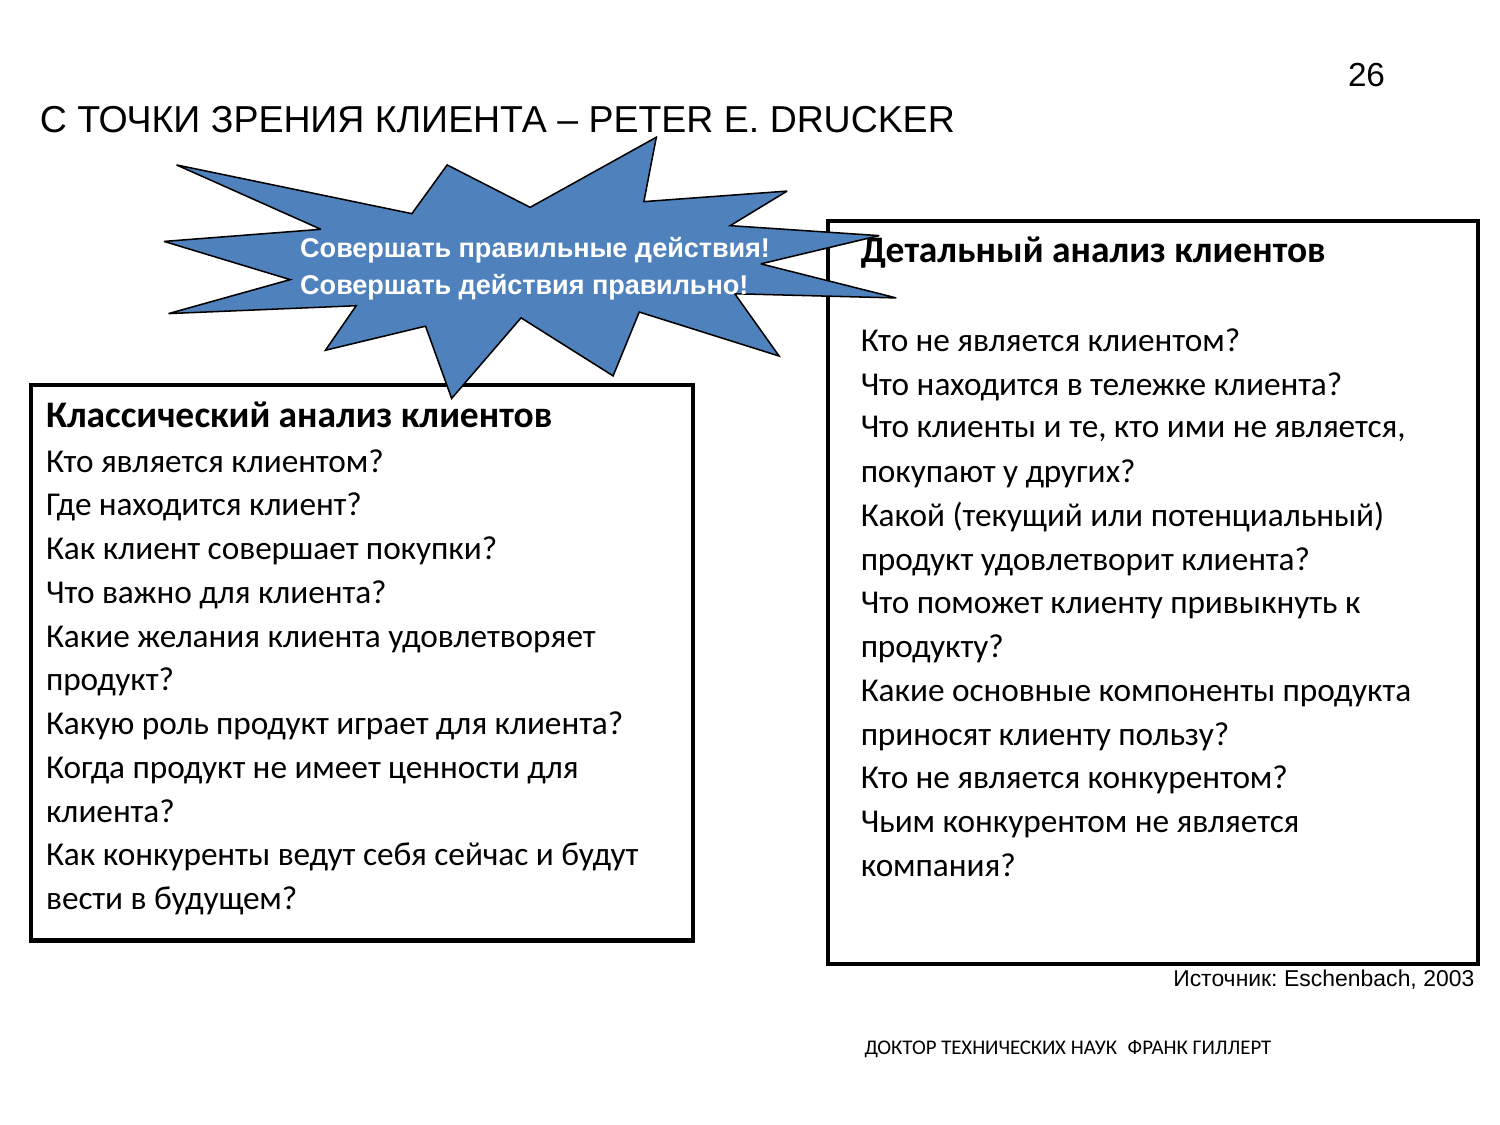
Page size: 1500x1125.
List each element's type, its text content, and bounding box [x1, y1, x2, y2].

text_box [168, 281, 302, 314]
text_box [785, 229, 880, 259]
text_box Источник: Eschenbach, 2003 [1158, 956, 1490, 999]
table_header Детальный анализ клиентов Кто не является клиентом? Что находится в тележке клиента? Что клиенты и те, кто ими не является, покупают у других? Какой (текущий или потенциальный) продукт удовлетворит клиента? Что поможет клиенту привыкнуть к продукту? Какие основные компоненты продукта приносят клиенту пользу? Кто не является конкурентом? Чьим конкурентом не является компания? [830, 223, 1476, 962]
text_box Совершать правильные действия! Совершать действия правильно! [285, 222, 785, 308]
text_box [325, 308, 780, 399]
text_box [785, 269, 897, 298]
slide_number 26 [1050, 34, 1401, 113]
text_box [164, 232, 285, 279]
title С точки зрения клиента – Peter E. Drucker [24, 87, 1244, 197]
table_header Классический анализ клиентов Кто является клиентом? Где находится клиент? Как клиент совершает покупки? Что важно для клиента? Какие желания клиента удовлетворяет продукт? Какую роль продукт играет для клиента? Когда продукт не имеет ценности для клиента? Как конкуренты ведут себя сейчас и будут вести в будущем? [33, 387, 691, 938]
text_box [176, 137, 788, 222]
